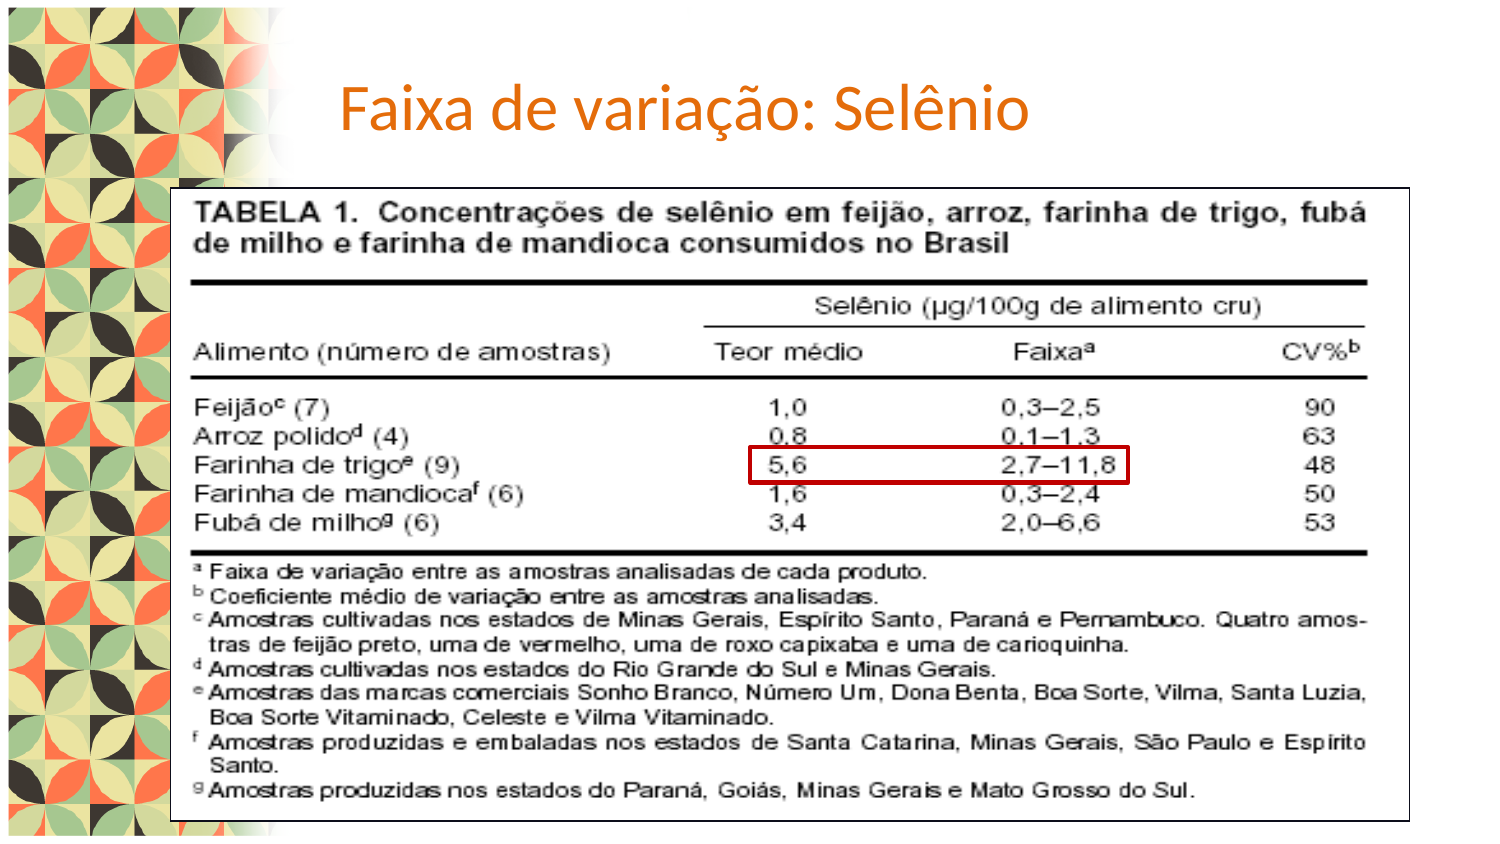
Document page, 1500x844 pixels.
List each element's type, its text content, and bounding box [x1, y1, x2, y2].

title Faixa de variação: Selênio [324, 33, 1425, 175]
picture [0, 0, 1500, 844]
